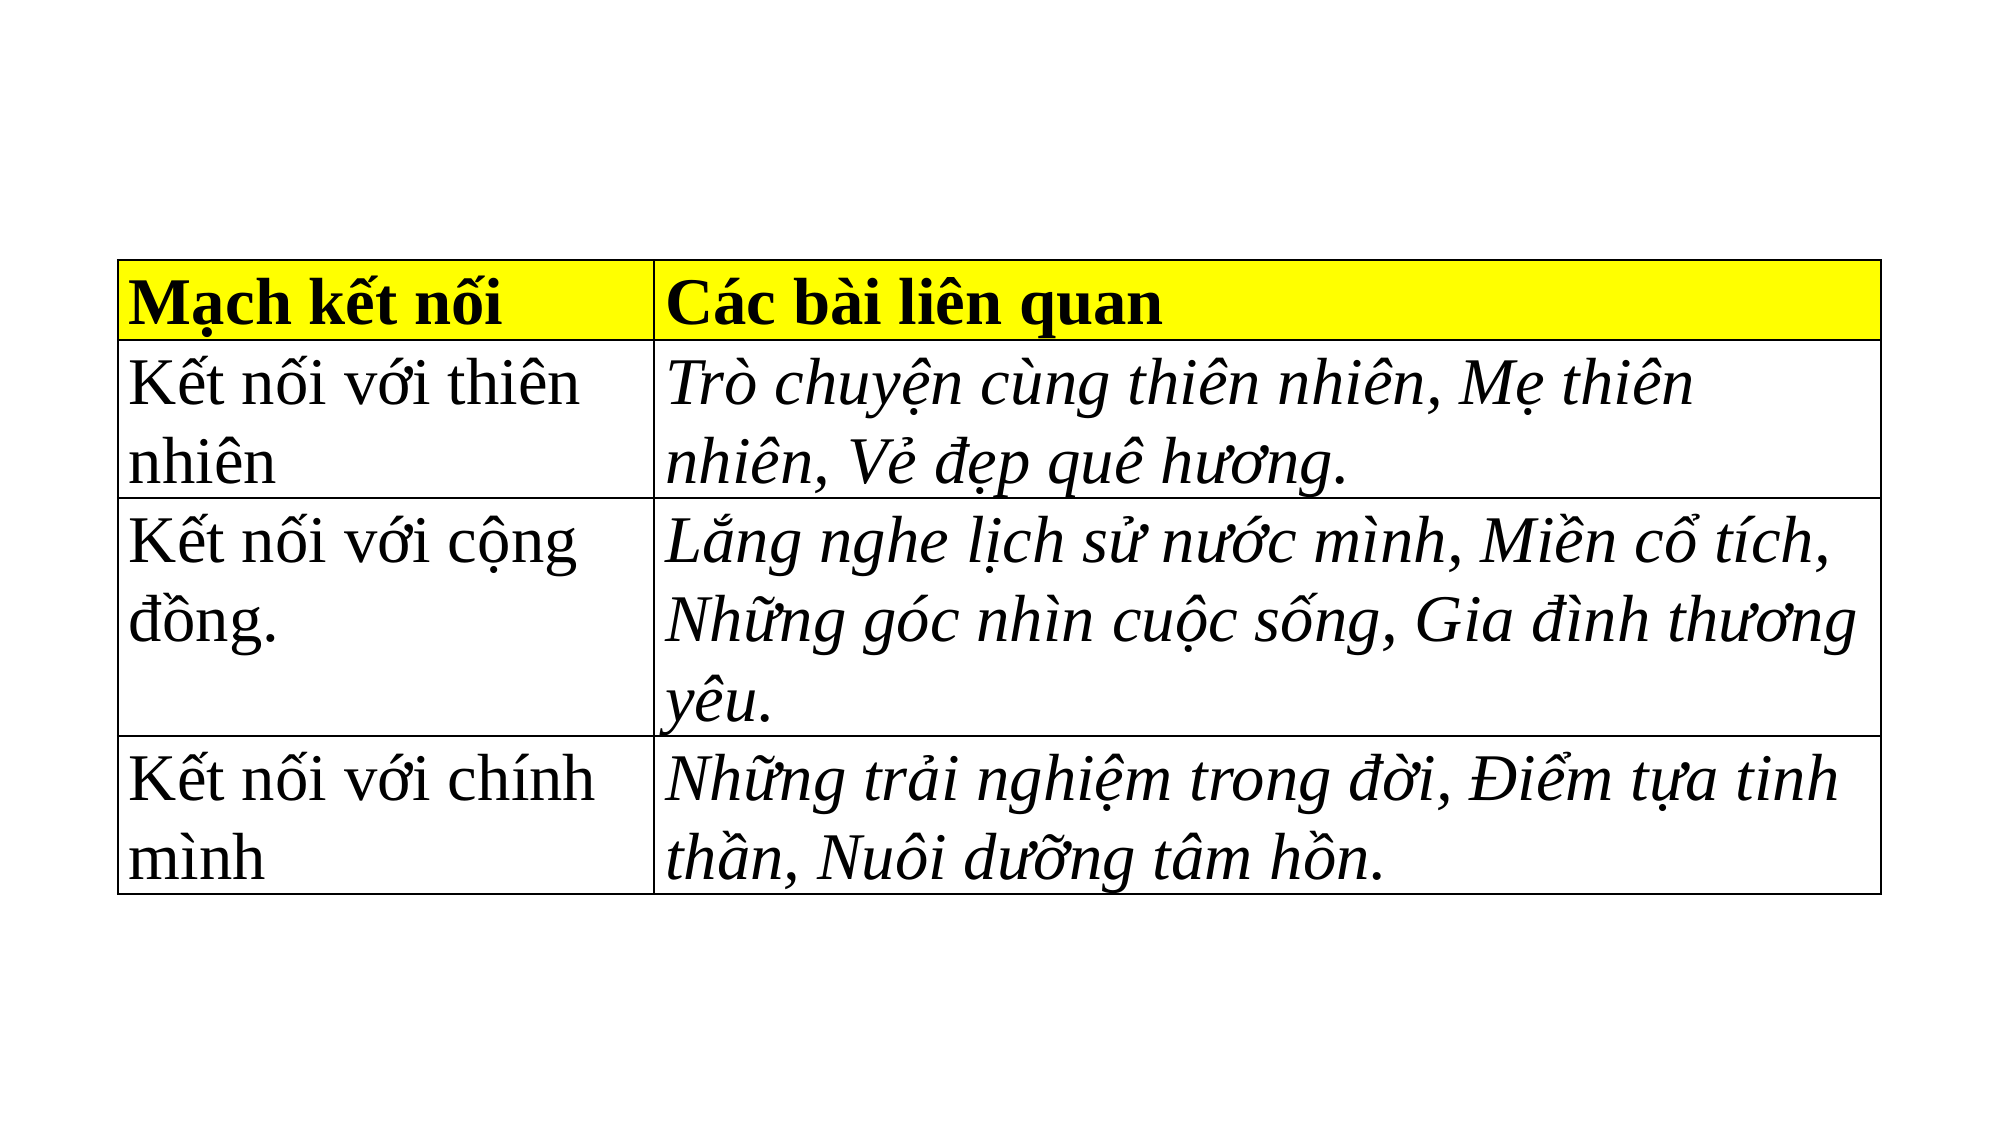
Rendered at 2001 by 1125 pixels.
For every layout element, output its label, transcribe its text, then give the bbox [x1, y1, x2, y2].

table_cell Những trải nghiệm trong đời, Điểm tựa tinh thần, Nuôi dưỡng tâm hồn. [655, 737, 1880, 893]
table_cell Trò chuyện cùng thiên nhiên, Mẹ thiên nhiên, Vẻ đẹp quê hương. [655, 341, 1880, 497]
table_cell Lắng nghe lịch sử nước mình, Miền cổ tích, Những góc nhìn cuộc sống, Gia đình thương yêu. [655, 499, 1880, 735]
table_cell Kết nối với chính mình [119, 737, 653, 893]
table_header Các bài liên quan [655, 261, 1880, 339]
table_header Mạch kết nối [119, 261, 653, 339]
table_cell Kết nối với thiên nhiên [119, 341, 653, 497]
table_cell Kết nối với cộng đồng. [119, 499, 653, 735]
